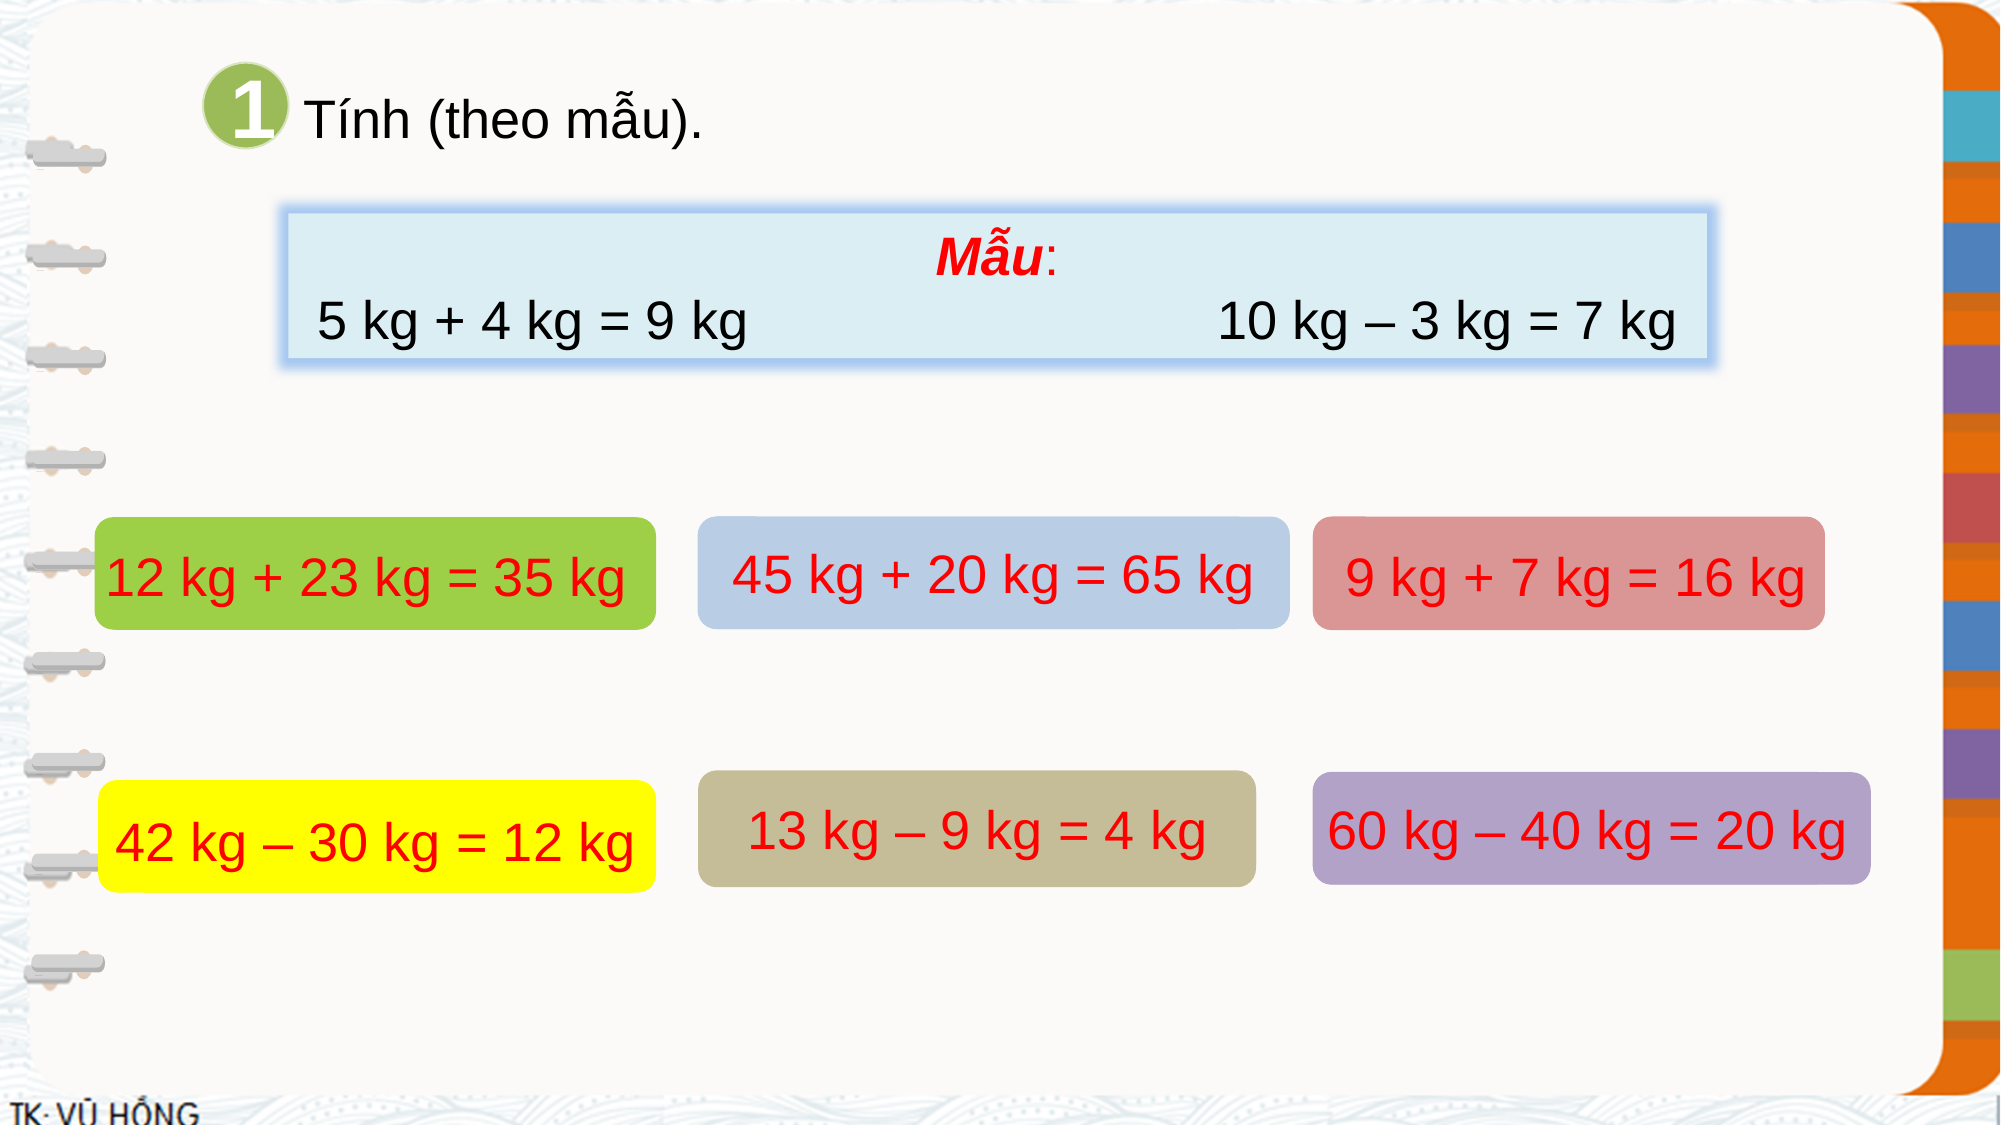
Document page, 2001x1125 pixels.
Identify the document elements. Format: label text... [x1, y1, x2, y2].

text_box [98, 780, 657, 893]
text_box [1312, 516, 1825, 630]
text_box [202, 44, 1292, 149]
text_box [698, 774, 1257, 888]
picture [0, 0, 2001, 1125]
text_box Mẫu: 5 kg + 4 kg = 9 kg 10 kg – 3 kg = 7 kg [288, 213, 1707, 359]
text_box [697, 516, 1290, 630]
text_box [1312, 772, 1871, 885]
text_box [87, 517, 653, 630]
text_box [98, 389, 1836, 893]
